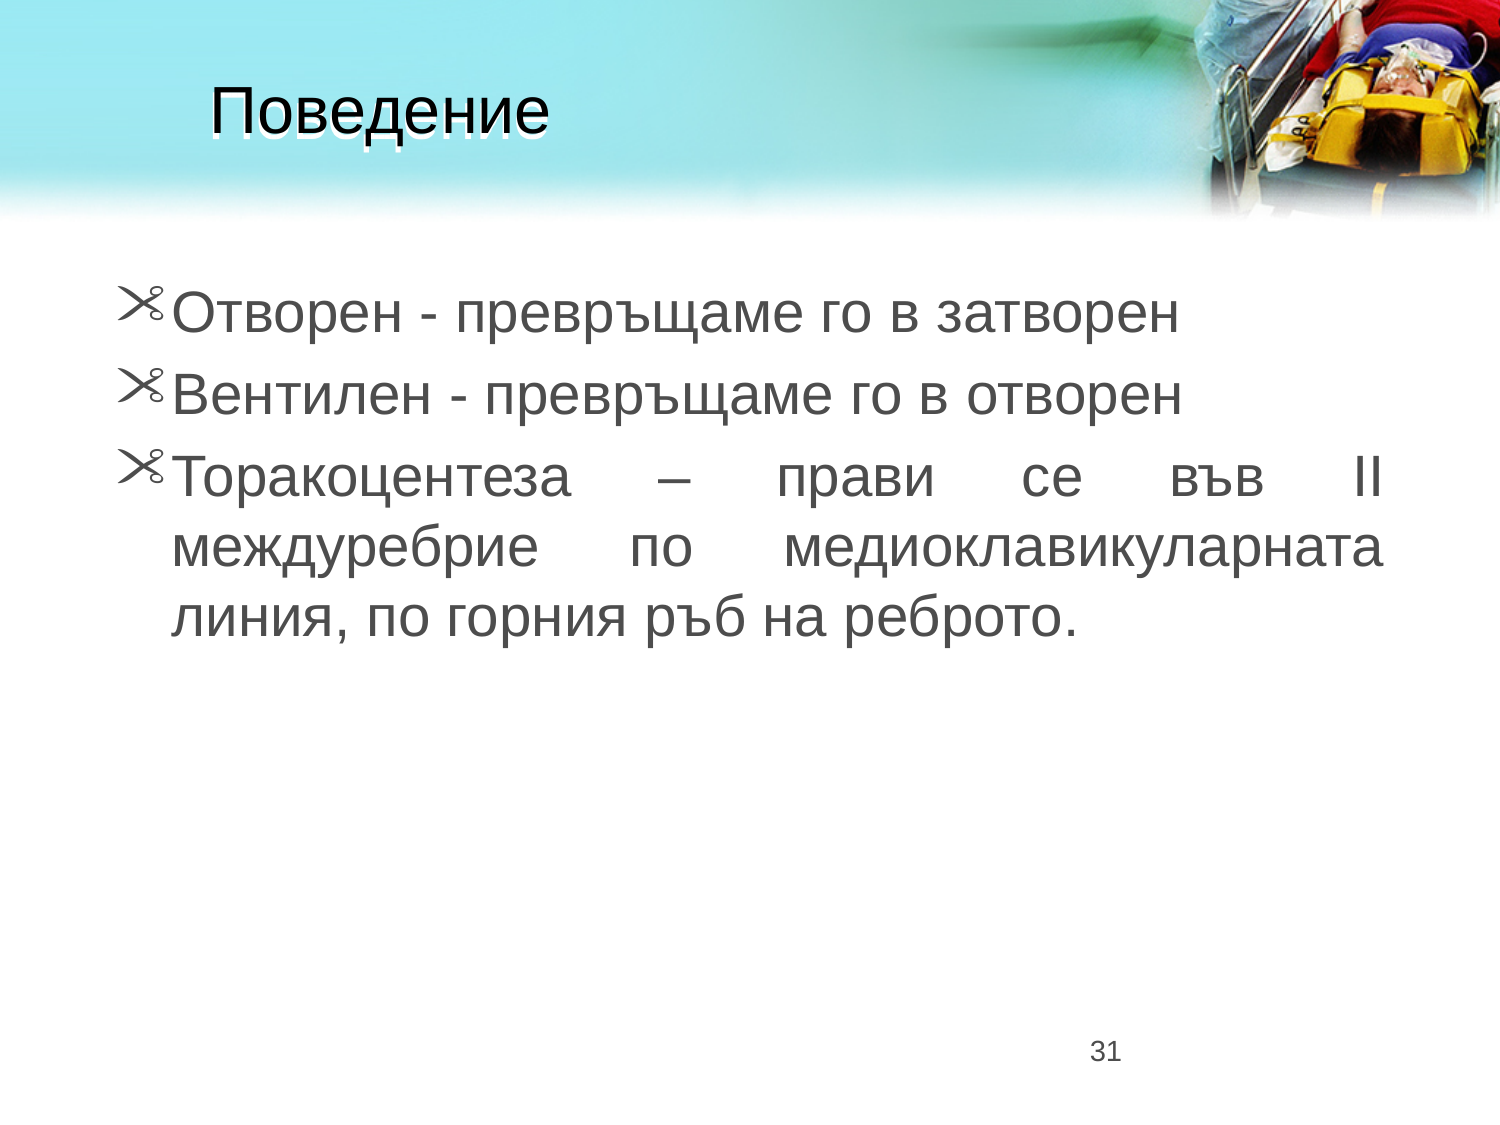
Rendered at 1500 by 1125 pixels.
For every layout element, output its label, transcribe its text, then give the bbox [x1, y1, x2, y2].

title Поведение [194, 65, 1459, 149]
slide_number 31 [1074, 1024, 1425, 1103]
picture [0, 0, 1500, 1125]
list Отворен - превръщаме го в затворен Вентилен - превръщаме го в отворен Торакоцентеза – прави се във II междуребрие по медиоклавикуларната линия, по горния ръб на реброто. [100, 267, 1400, 1005]
